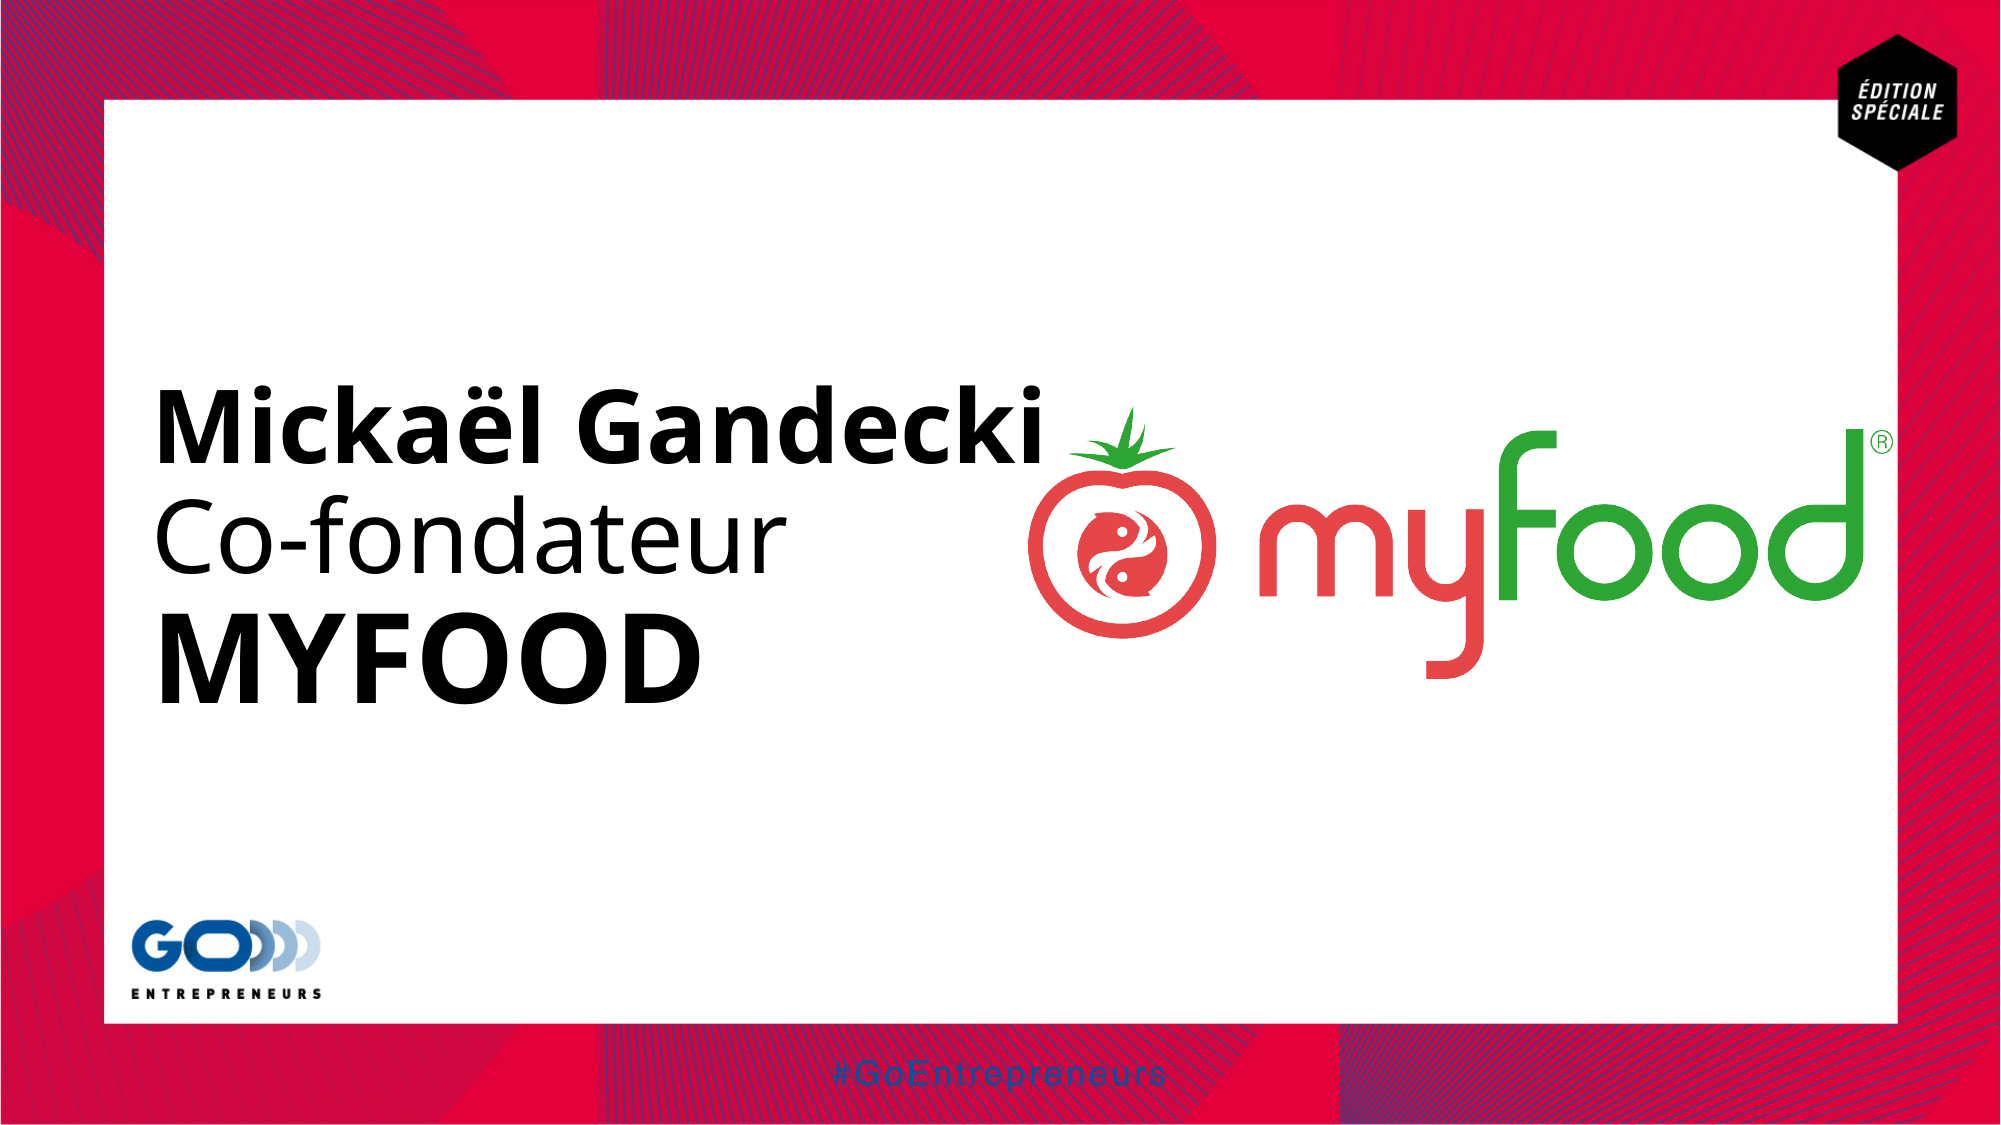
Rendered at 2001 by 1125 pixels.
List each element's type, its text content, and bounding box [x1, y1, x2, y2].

title Mickaël Gandecki Co-fondateur MYFOOD [136, 346, 1637, 739]
picture [0, 0, 2000, 1125]
